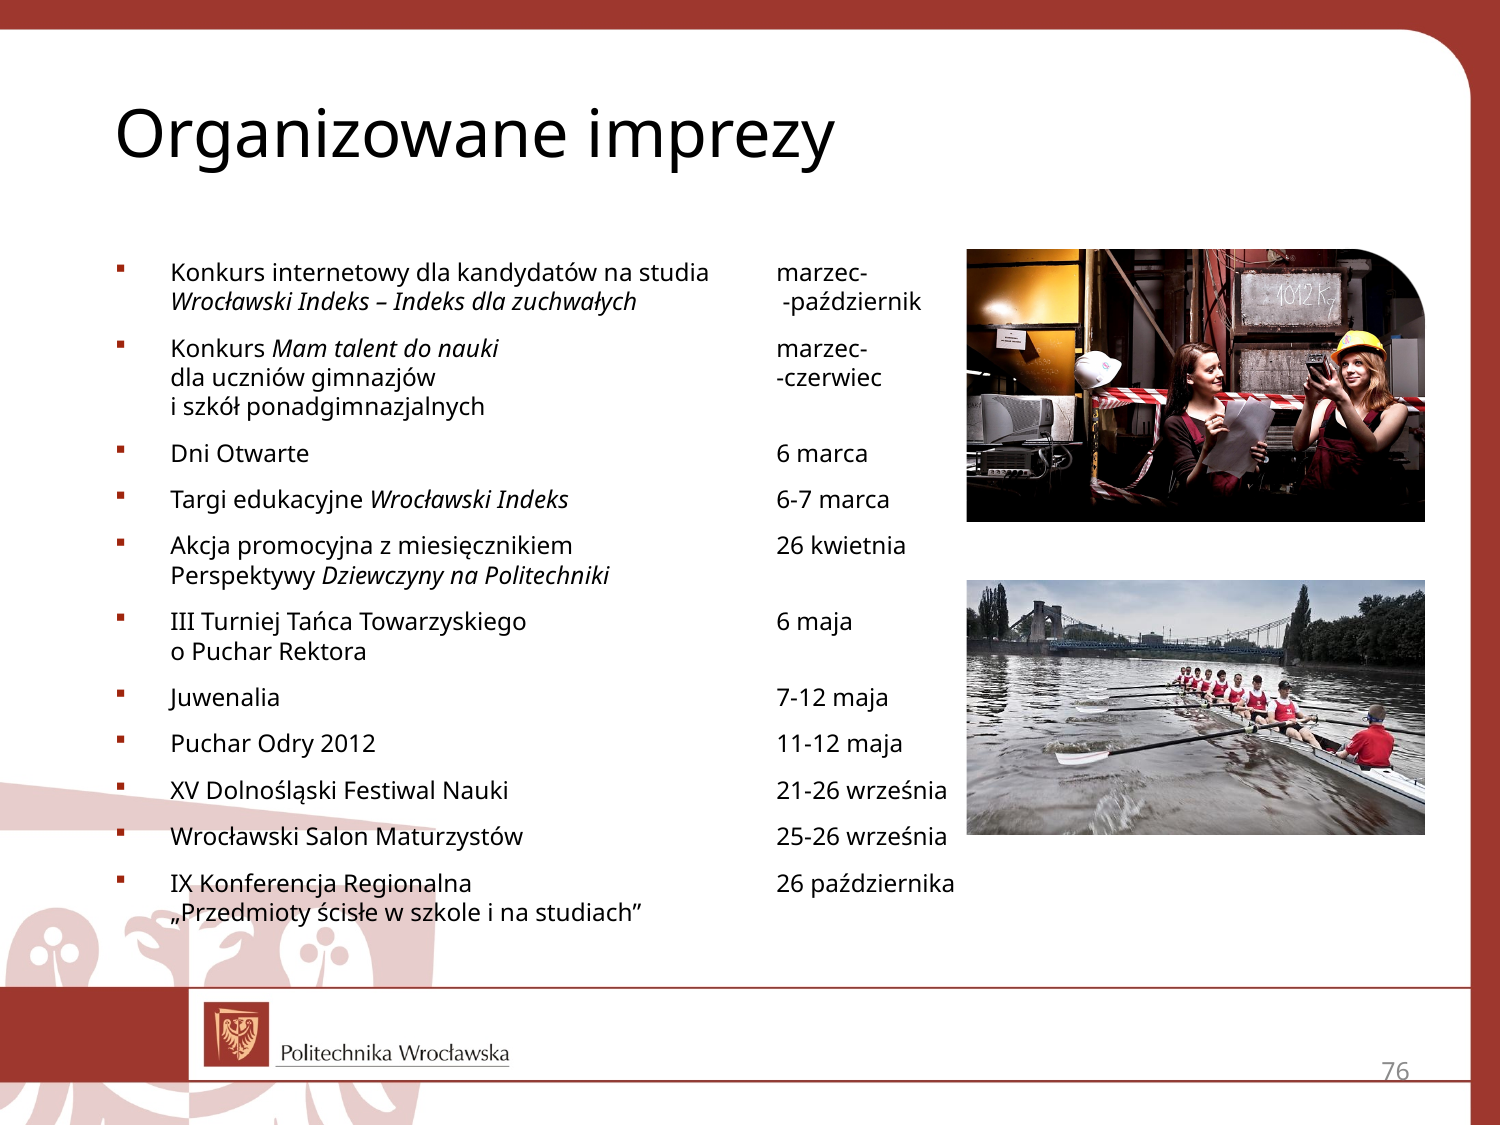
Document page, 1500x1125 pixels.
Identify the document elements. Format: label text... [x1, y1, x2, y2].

picture [0, 0, 1500, 1125]
list Konkurs internetowy dla kandydatów na studia marzec- Wrocławski Indeks – Indeks dla zuchwałych -październik Konkurs Mam talent do nauki marzec- dla uczniów gimnazjów -czerwiec i szkół ponadgimnazjalnych Dni Otwarte 6 marca Targi edukacyjne Wrocławski Indeks 6-7 marca Akcja promocyjna z miesięcznikiem 26 kwietnia Perspektywy Dziewczyny na Politechniki III Turniej Tańca Towarzyskiego 6 maja o Puchar Rektora Juwenalia 7-12 maja Puchar Odry 2012 11-12 maja XV Dolnośląski Festiwal Nauki 21-26 września Wrocławski Salon Maturzystów 25-26 września IX Konferencja Regionalna 26 października „Przedmioty ścisłe w szkole i na studiach” [100, 249, 1005, 941]
slide_number 76 [1074, 1042, 1425, 1103]
title Organizowane imprezy [99, 54, 1449, 209]
